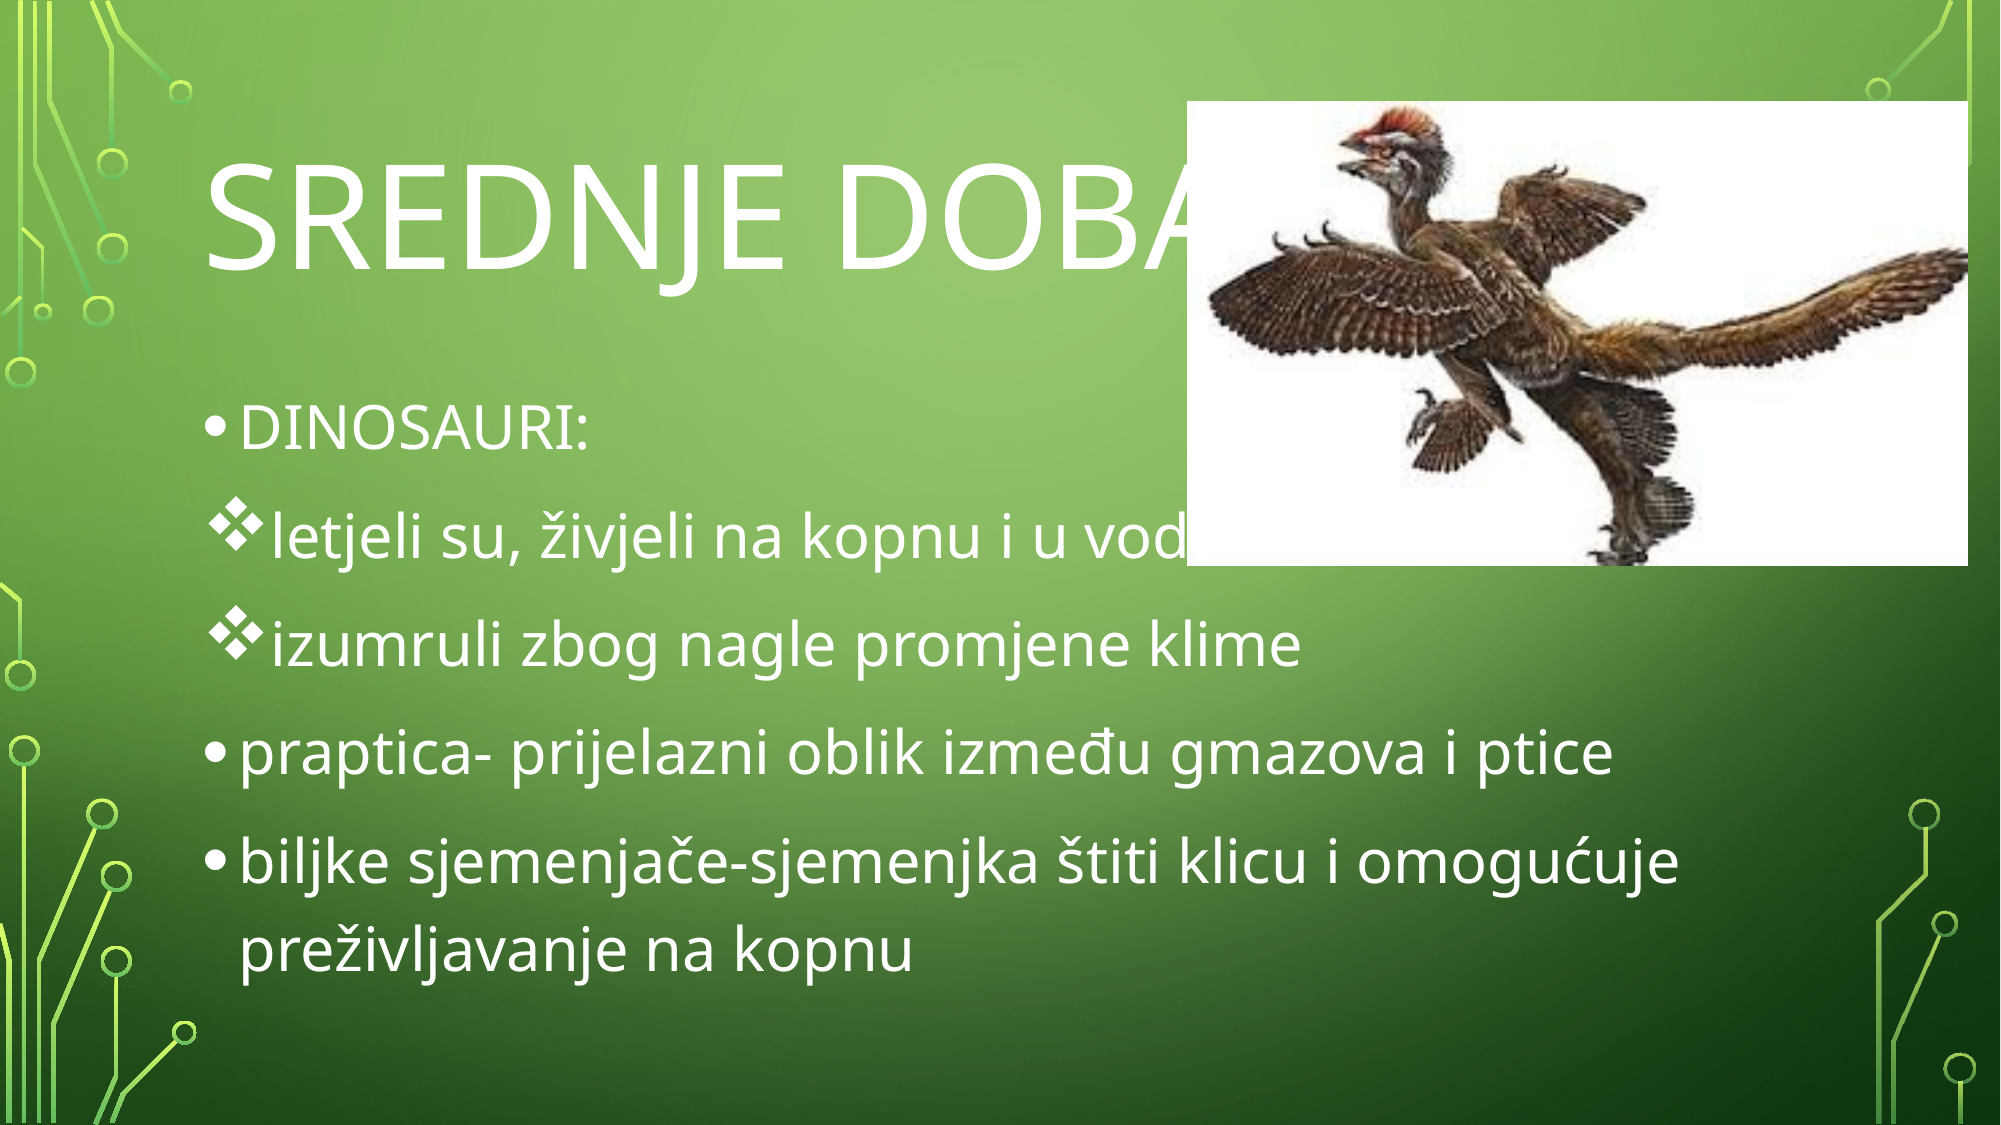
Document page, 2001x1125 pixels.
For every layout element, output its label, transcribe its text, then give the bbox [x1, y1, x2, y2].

picture [1186, 101, 1968, 566]
list DINOSAURI: letjeli su, živjeli na kopnu i u vodi izumruli zbog nagle promjene klime praptica- prijelazni oblik između gmazova i ptice biljke sjemenjače-sjemenjka štiti klicu i omogućuje preživljavanje na kopnu [187, 366, 1813, 992]
title SREDNJE DOBA [187, 101, 1186, 344]
